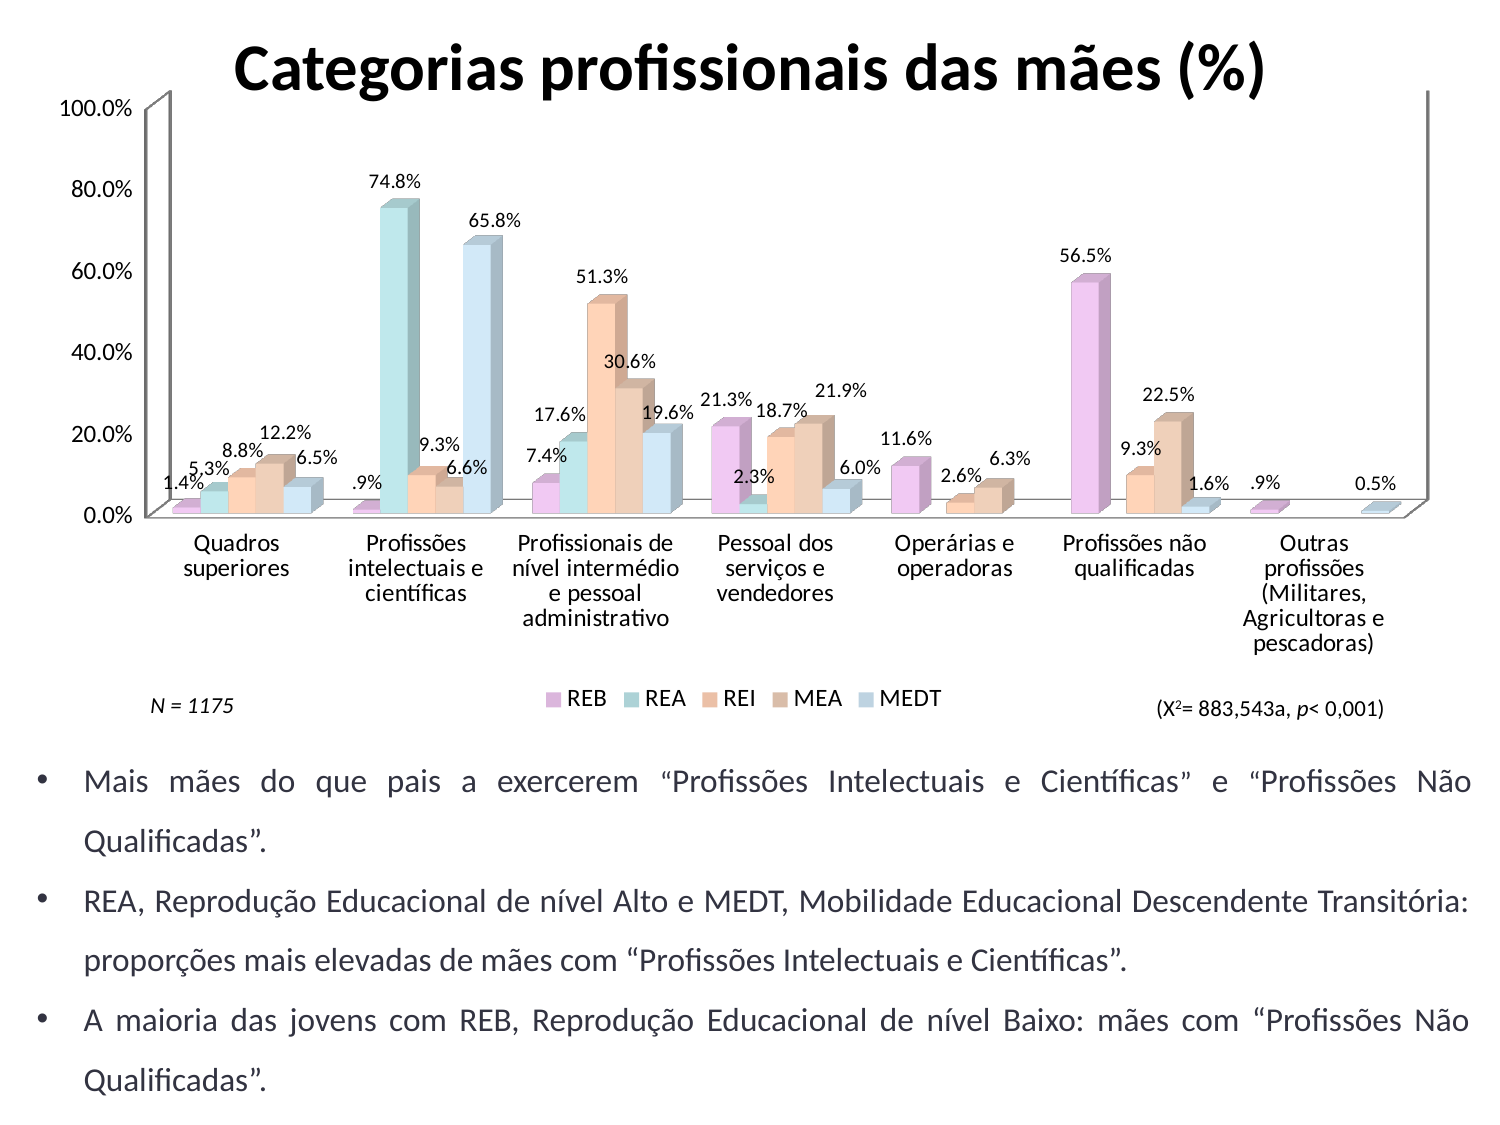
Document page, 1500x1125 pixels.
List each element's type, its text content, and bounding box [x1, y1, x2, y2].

title Categorias profissionais das mães (%) [76, 2, 1427, 76]
chart [17, 77, 1471, 719]
text_box Mais mães do que pais a exercerem “Profissões Intelectuais e Científicas” e “Profissões Não Qualificadas”. REA, Reprodução Educacional de nível Alto e MEDT, Mobilidade Educacional Descendente Transitória: proporções mais elevadas de mães com “Profissões Intelectuais e Científicas”. A maioria das jovens com REB, Reprodução Educacional de nível Baixo: mães com “Profissões Não Qualificadas”. [21, 731, 1487, 1106]
